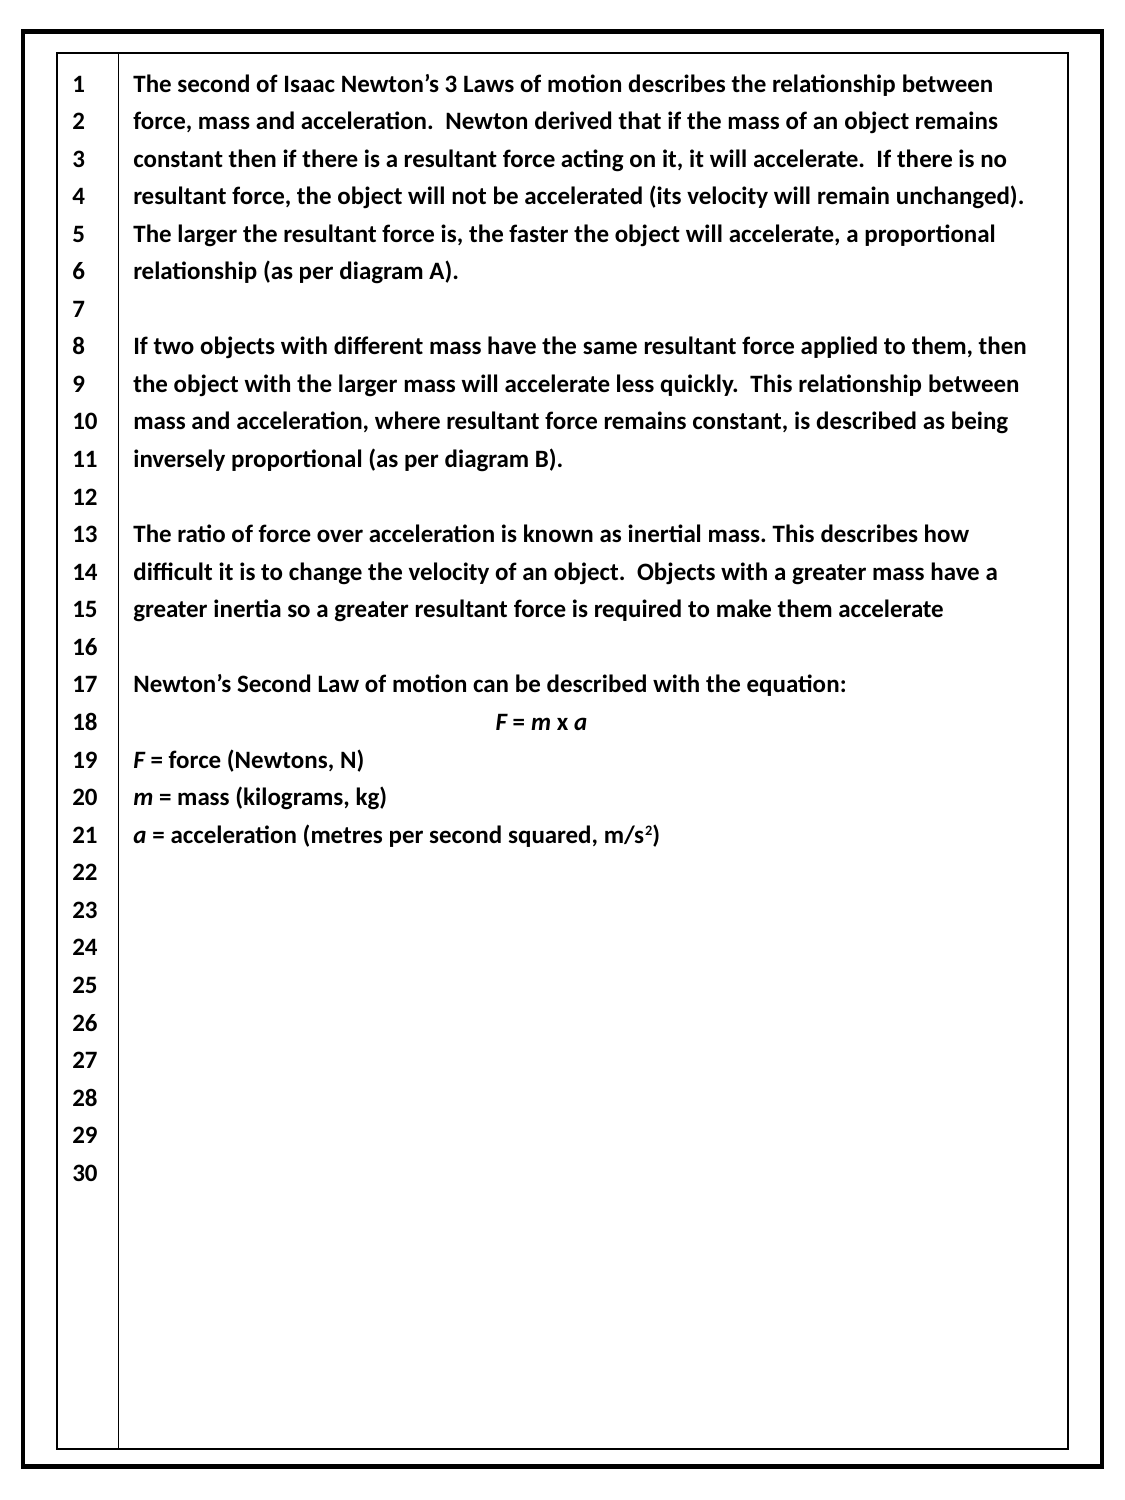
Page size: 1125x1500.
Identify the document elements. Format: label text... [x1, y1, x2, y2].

table_header 1 2 3 4 5 6 7 8 9 10 11 12 13 14 15 16 17 18 19 20 21 22 23 24 25 26 27 28 29 30 [58, 54, 118, 1448]
text_box [22, 30, 1103, 1468]
table_header The second of Isaac Newton’s 3 Laws of motion describes the relationship between force, mass and acceleration. Newton derived that if the mass of an object remains constant then if there is a resultant force acting on it, it will accelerate. If there is no resultant force, the object will not be accelerated (its velocity will remain unchanged). The larger the resultant force is, the faster the object will accelerate, a proportional relationship (as per diagram A). If two objects with different mass have the same resultant force applied to them, then the object with the larger mass will accelerate less quickly. This relationship between mass and acceleration, where resultant force remains constant, is described as being inversely proportional (as per diagram B). The ratio of force over acceleration is known as inertial mass. This describes how difficult it is to change the velocity of an object. Objects with a greater mass have a greater inertia so a greater resultant force is required to make them accelerate Newton’s Second Law of motion can be described with the equation: F = m x a F = force (Newtons, N) m = mass (kilograms, kg) a = acceleration (metres per second squared, m/s2) [119, 54, 1067, 1448]
